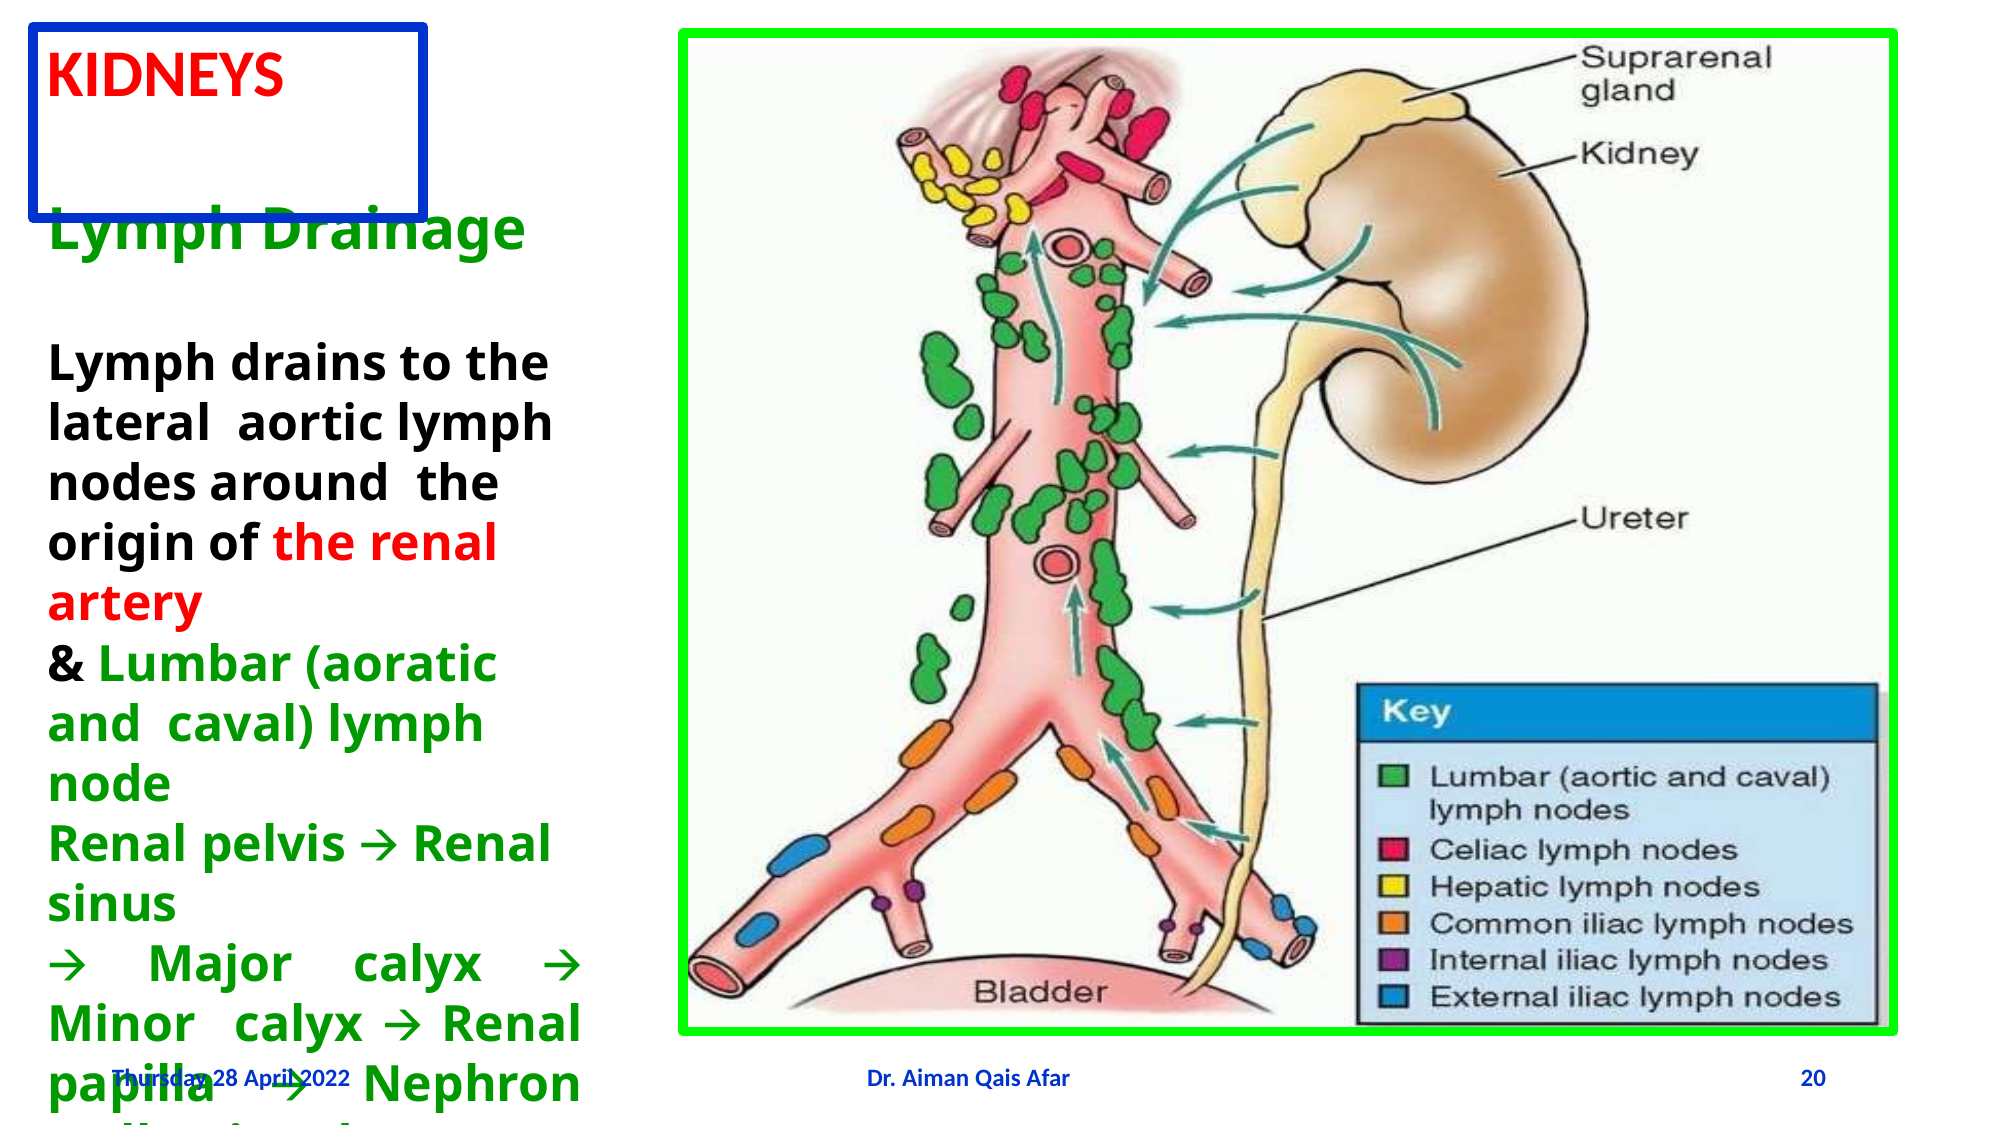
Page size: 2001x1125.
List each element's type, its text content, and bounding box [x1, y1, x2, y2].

text_box Lymph Drainage Lymph drains to the lateral aortic lymph nodes around the origin of the renal artery & Lumbar (aoratic and caval) lymph node Renal pelvis 🡪 Renal sinus 🡪 Major calyx 🡪 Minor calyx 🡪 Renal papilla 🡪 Nephron (collecting duct …) [45, 188, 626, 1125]
text_box Thursday 28 April 2022 [109, 1060, 353, 1092]
text_box Dr. Aiman Qais Afar [864, 1060, 1073, 1092]
slide_number 20 [1782, 1060, 1833, 1125]
title KIDNEYS [32, 26, 424, 218]
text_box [682, 32, 1894, 1033]
